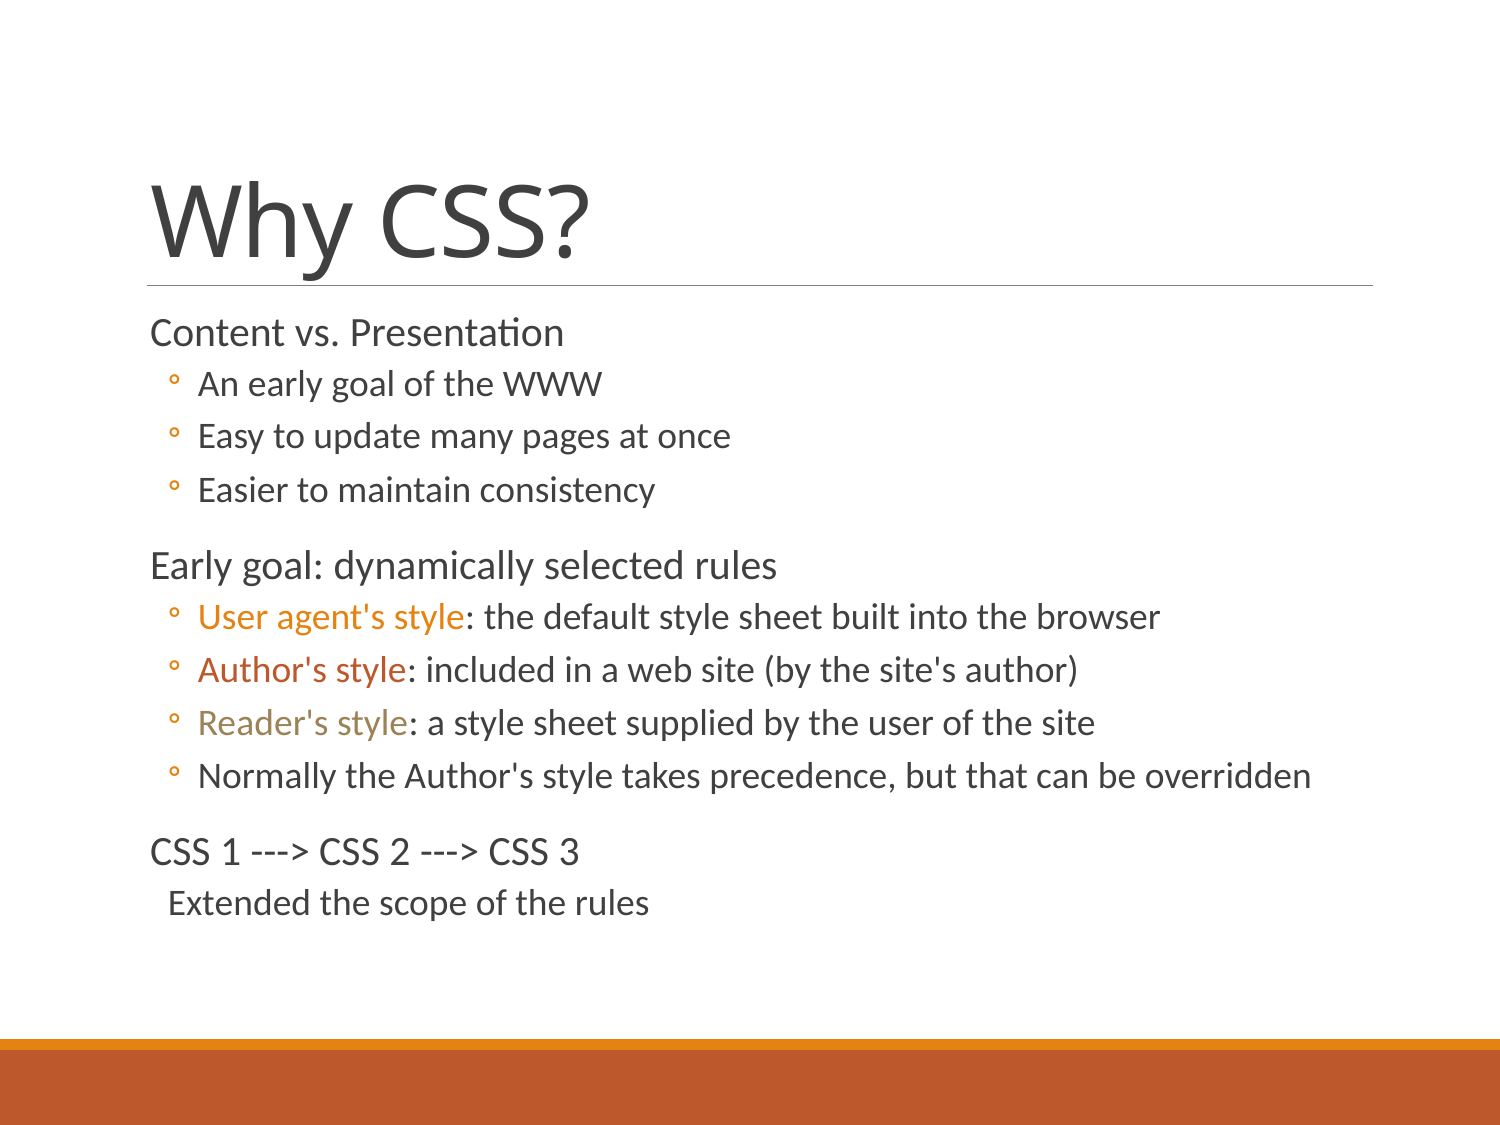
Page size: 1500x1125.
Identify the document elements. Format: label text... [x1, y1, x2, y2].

list Content vs. Presentation An early goal of the WWW Easy to update many pages at once Easier to maintain consistency Early goal: dynamically selected rules User agent's style: the default style sheet built into the browser Author's style: included in a web site (by the site's author) Reader's style: a style sheet supplied by the user of the site Normally the Author's style takes precedence, but that can be overridden CSS 1 ---> CSS 2 ---> CSS 3 Extended the scope of the rules [135, 302, 1373, 963]
title Why CSS? [135, 47, 1373, 285]
